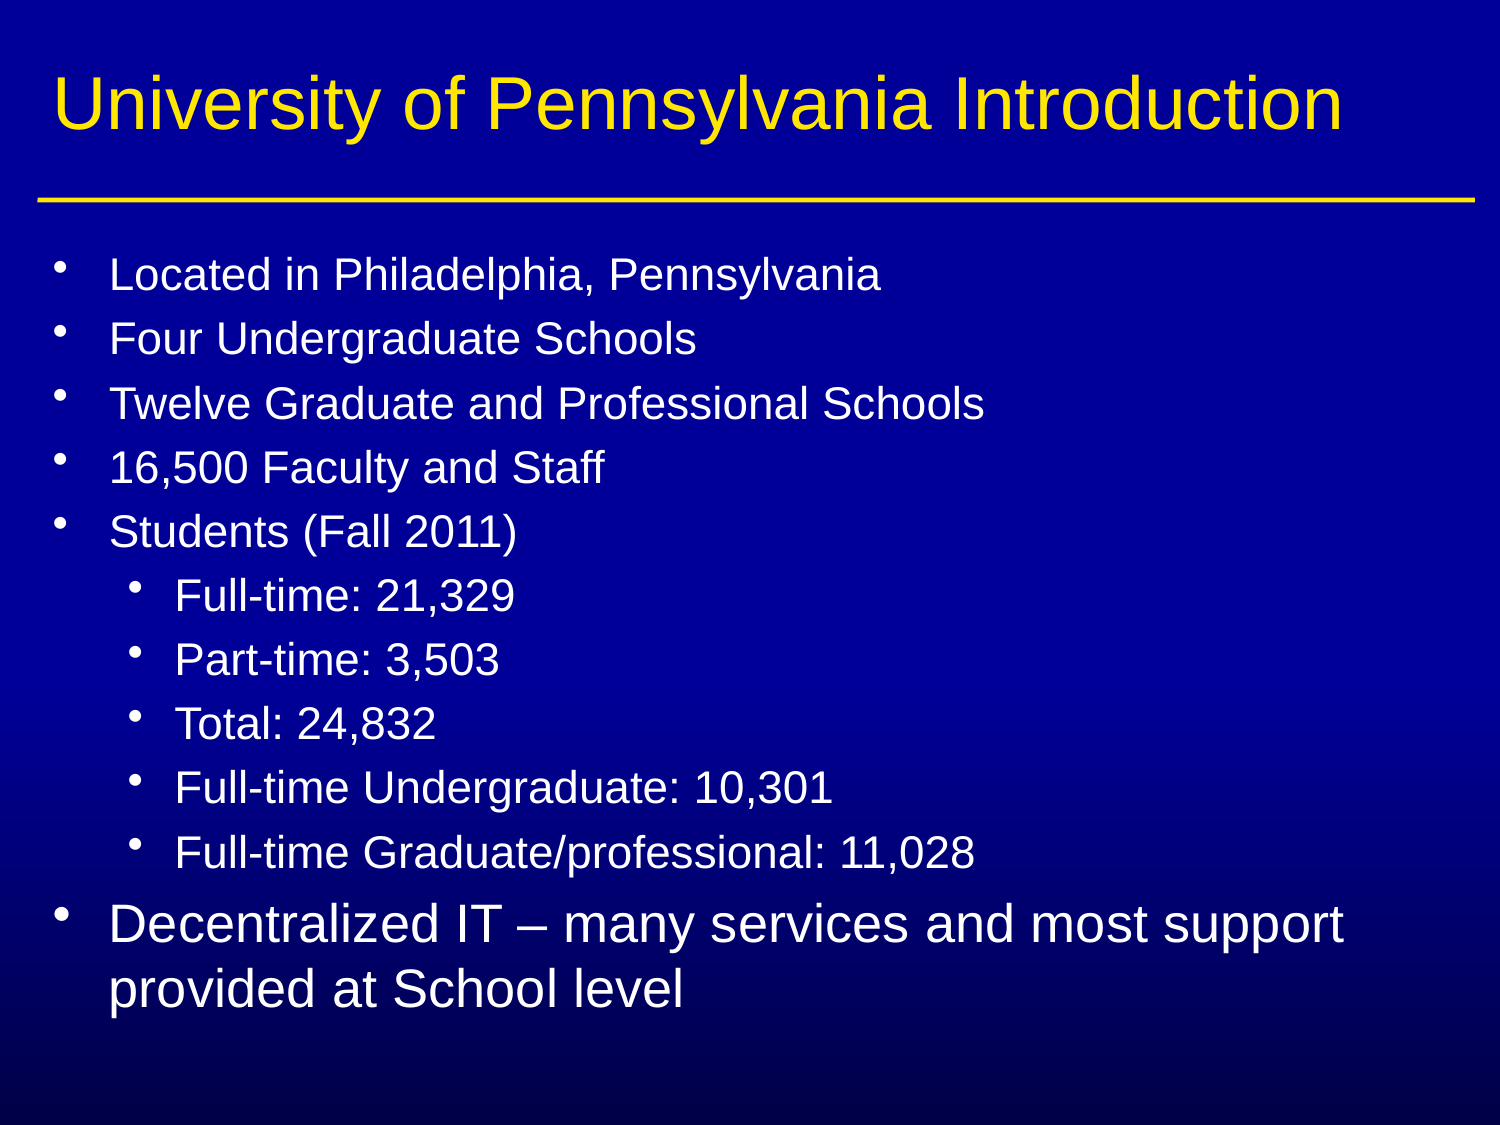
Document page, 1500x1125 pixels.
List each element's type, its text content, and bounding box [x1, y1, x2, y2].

title University of Pennsylvania Introduction [37, 12, 1475, 188]
list Located in Philadelphia, Pennsylvania Four Undergraduate Schools Twelve Graduate and Professional Schools 16,500 Faculty and Staff Students (Fall 2011) Full-time: 21,329 Part-time: 3,503 Total: 24,832 Full-time Undergraduate: 10,301 Full-time Graduate/professional: 11,028 Decentralized IT – many services and most support provided at School level [37, 237, 1475, 1005]
